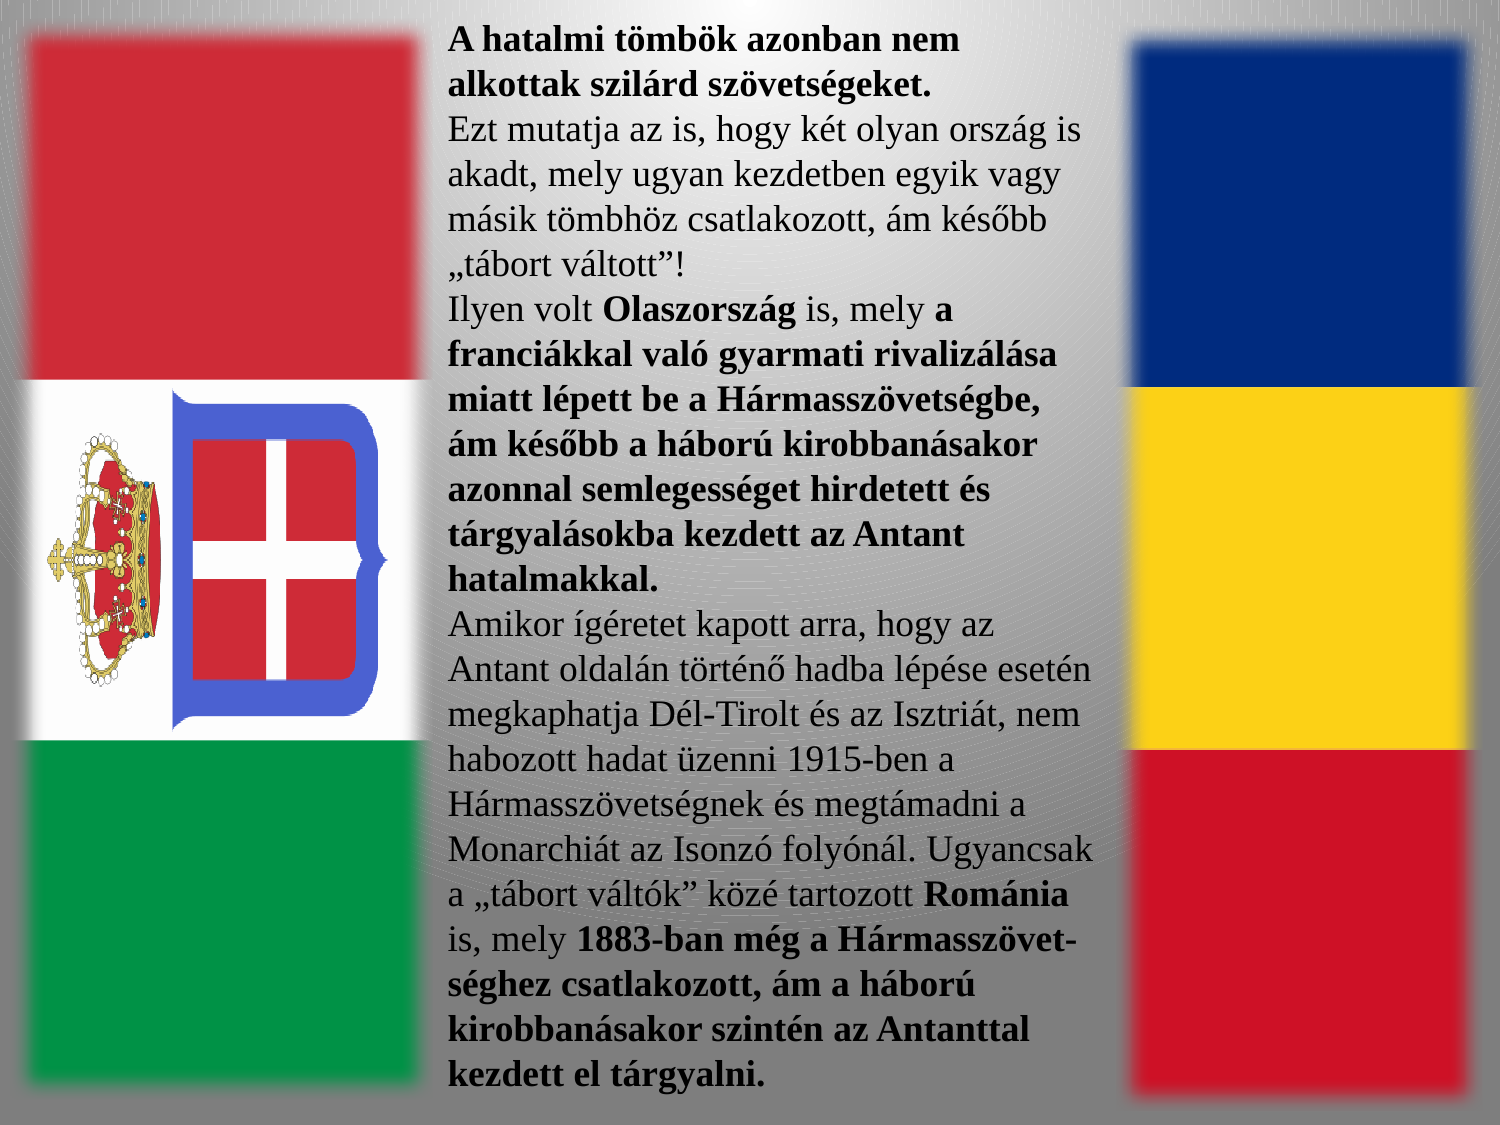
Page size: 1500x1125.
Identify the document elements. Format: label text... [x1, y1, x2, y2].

picture [1114, 23, 1483, 1112]
text_box A hatalmi tömbök azonban nem alkottak szilárd szövetségeket. Ezt mutatja az is, hogy két olyan ország is akadt, mely ugyan kezdetben egyik vagy másik tömbhöz csatlakozott, ám később „tábort váltott”! Ilyen volt Olaszország is, mely a franciákkal való gyarmati rivalizálása miatt lépett be a Hármasszövetségbe, ám később a háború kirobbanásakor azonnal semlegességet hirdetett és tárgyalásokba kezdett az Antant hatalmakkal. Amikor ígéretet kapott arra, hogy az Antant oldalán történő hadba lépése esetén megkaphatja Dél-Tirolt és az Isztriát, nem habozott hadat üzenni 1915-ben a Hármasszövetségnek és megtámadni a Monarchiát az Isonzó folyónál. Ugyancsak a „tábort váltók” közé tartozott Románia is, mely 1883-ban még a Hármasszövet- séghez csatlakozott, ám a háború kirobbanásakor szintén az Antanttal kezdett el tárgyalni. [432, 6, 1115, 1101]
picture [10, 18, 433, 1100]
